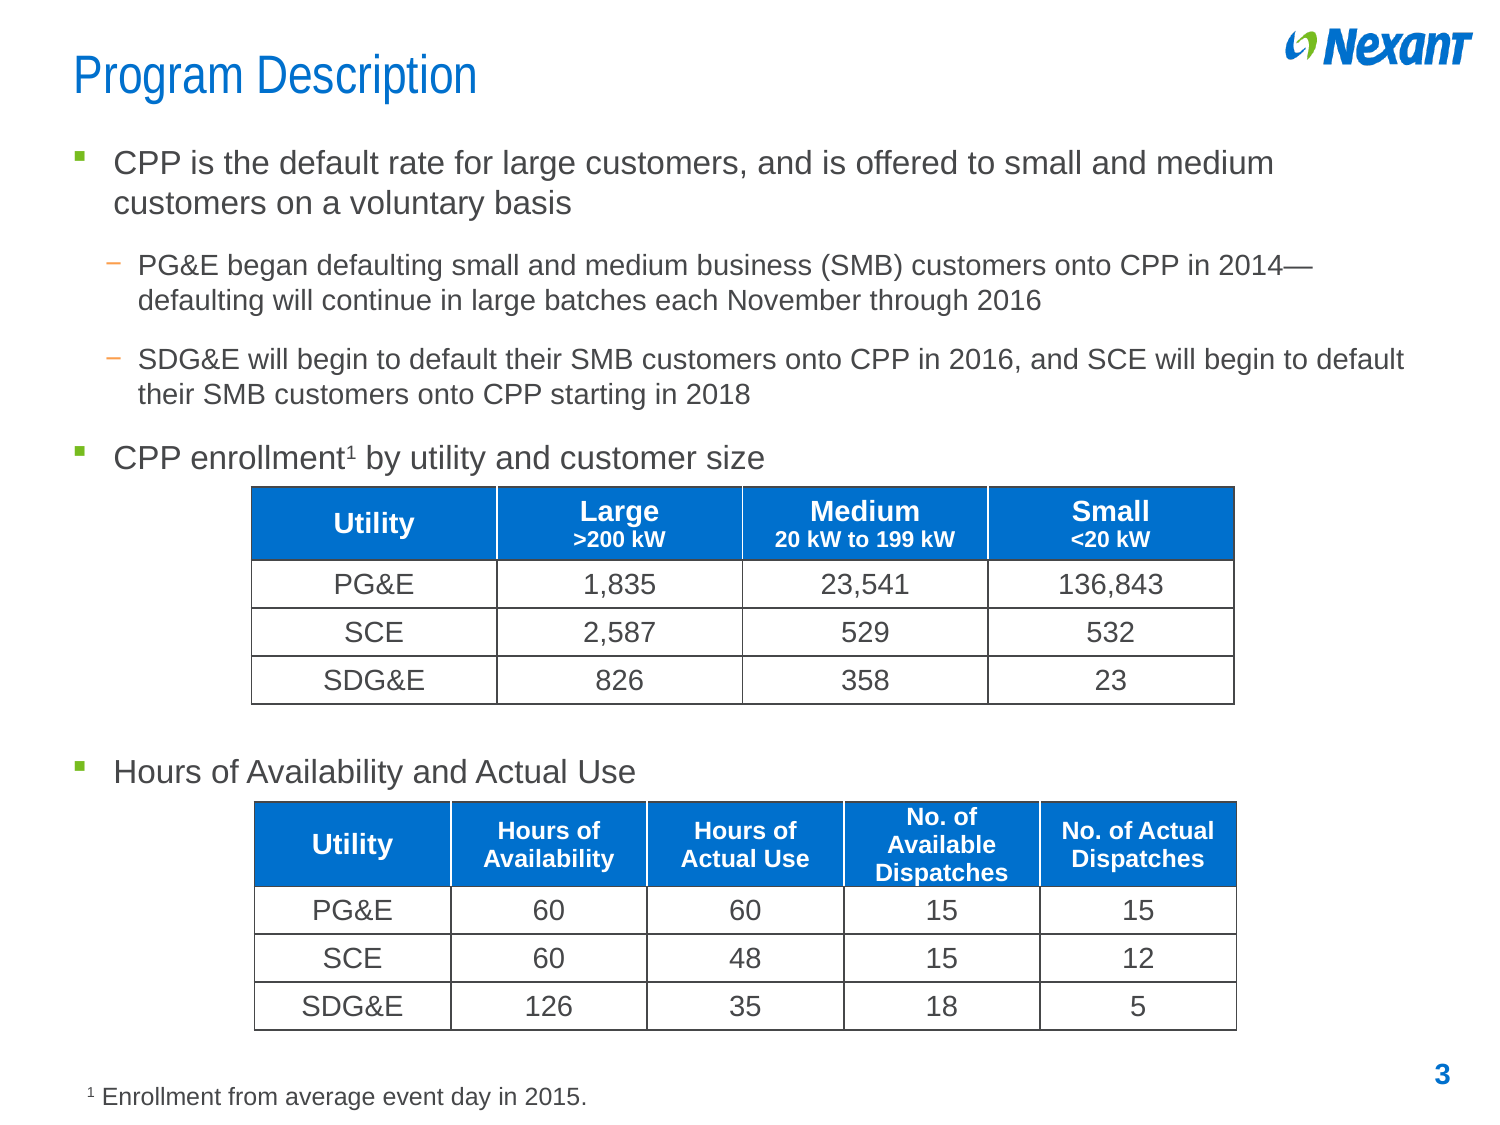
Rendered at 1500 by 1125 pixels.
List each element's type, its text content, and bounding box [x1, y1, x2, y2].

table_cell 18 [845, 983, 1039, 1029]
table_cell 136,843 [989, 561, 1233, 607]
table_header Utility [255, 803, 450, 886]
table_header Large >200 kW [498, 488, 742, 559]
text_box 1 Enrollment from average event day in 2015. [72, 1073, 1175, 1125]
table_cell 15 [845, 935, 1039, 981]
table_cell 12 [1041, 935, 1236, 981]
table_cell 60 [452, 887, 646, 933]
table_cell 60 [452, 935, 646, 981]
table_cell 48 [648, 935, 843, 981]
table_cell PG&E [255, 887, 450, 933]
table_cell 35 [648, 983, 843, 1029]
table_header Utility [252, 488, 496, 559]
table_cell 15 [845, 887, 1039, 933]
picture [1425, 0, 1500, 93]
table_cell 532 [989, 609, 1233, 655]
table_cell 529 [743, 609, 987, 655]
table_header No. of Available Dispatches [845, 803, 1039, 886]
title Program Description [73, 0, 1425, 112]
table_cell 358 [743, 657, 987, 703]
table_cell 23 [989, 657, 1233, 703]
table_cell PG&E [252, 561, 496, 607]
table_header Hours of Availability [452, 803, 646, 886]
table_cell 126 [452, 983, 646, 1029]
table_cell 23,541 [743, 561, 987, 607]
table_cell 5 [1041, 983, 1236, 1029]
table_header Hours of Actual Use [648, 803, 843, 886]
table_header Small <20 kW [989, 488, 1233, 559]
table_cell 15 [1041, 887, 1236, 933]
table_cell SDG&E [255, 983, 450, 1029]
slide_number 3 [1358, 1042, 1464, 1103]
table_header No. of Actual Dispatches [1041, 803, 1236, 886]
table_cell 60 [648, 887, 843, 933]
table_header Medium 20 kW to 199 kW [743, 488, 987, 559]
list CPP is the default rate for large customers, and is offered to small and medium customers on a voluntary basis PG&E began defaulting small and medium business (SMB) customers onto CPP in 2014—defaulting will continue in large batches each November through 2016 SDG&E will begin to default their SMB customers onto CPP in 2016, and SCE will begin to default their SMB customers onto CPP starting in 2018 CPP enrollment1 by utility and customer size Hours of Availability and Actual Use [72, 133, 1424, 923]
table_cell SCE [255, 935, 450, 981]
table_cell 2,587 [498, 609, 742, 655]
table_cell 1,835 [498, 561, 742, 607]
table_cell 826 [498, 657, 742, 703]
table_cell SDG&E [252, 657, 496, 703]
table_cell SCE [252, 609, 496, 655]
